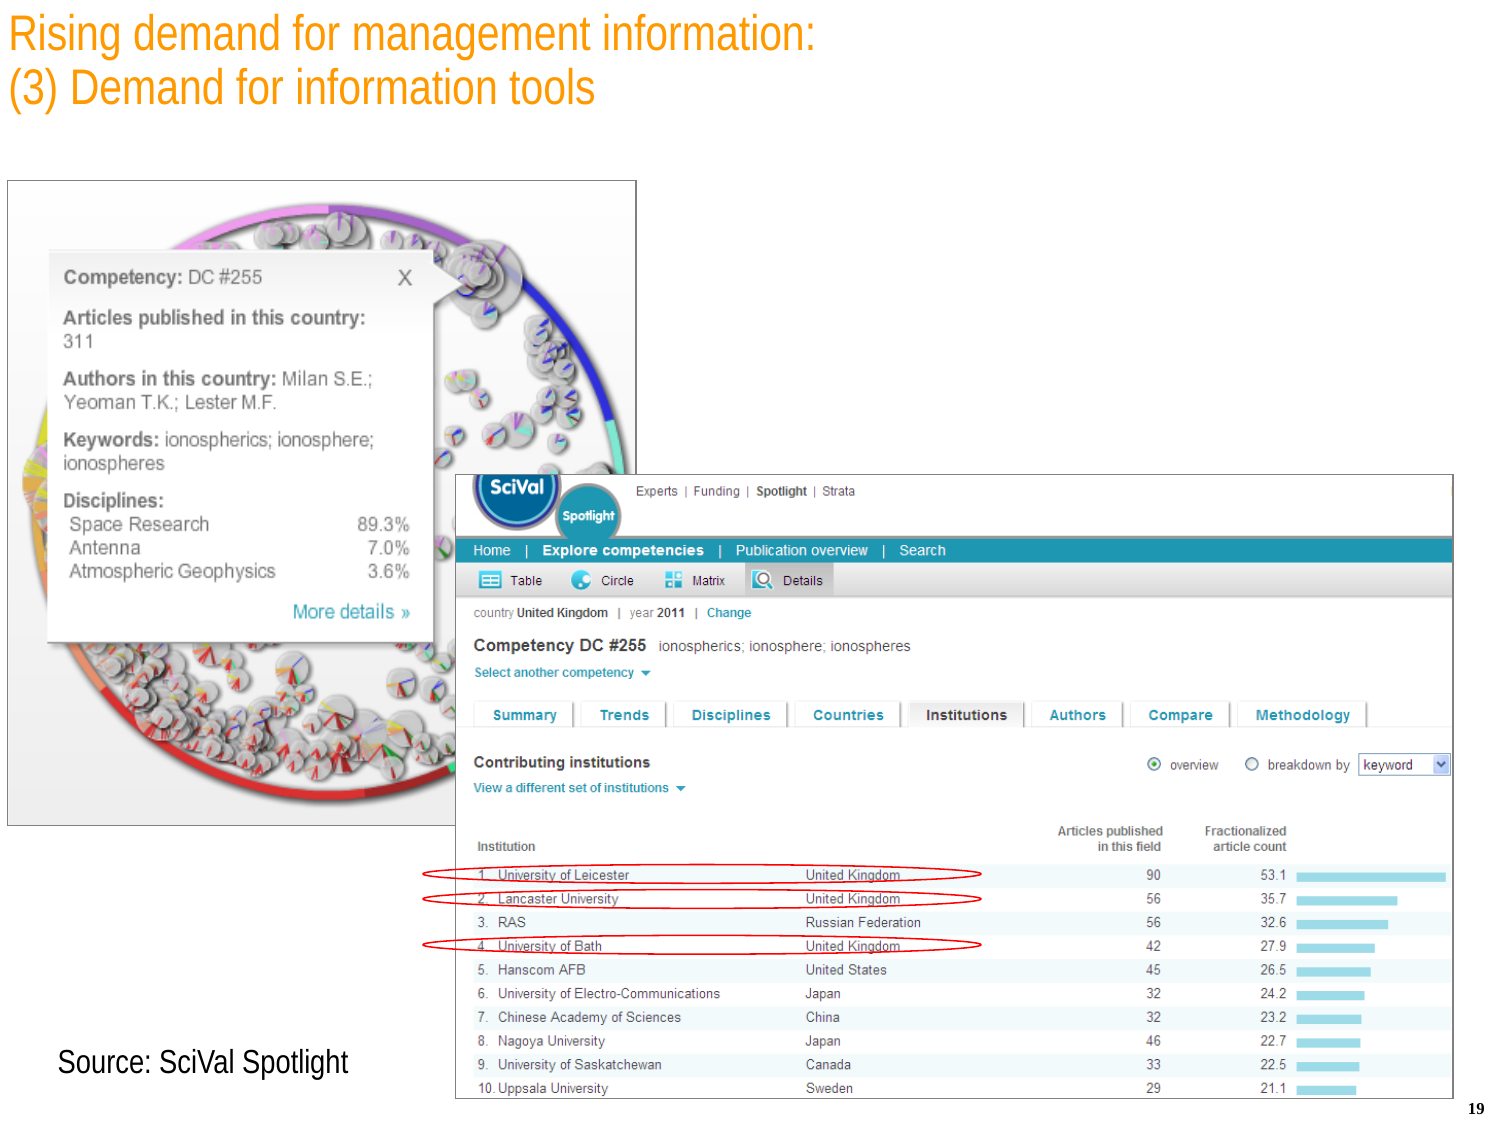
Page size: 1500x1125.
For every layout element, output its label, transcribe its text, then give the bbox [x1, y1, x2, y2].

picture [8, 180, 1453, 1099]
text_box [422, 894, 450, 903]
text_box [422, 869, 450, 878]
text_box Source: SciVal Spotlight [42, 1033, 364, 1088]
text_box [422, 940, 450, 949]
slide_number 18 [1149, 1046, 1500, 1125]
text_box Rising demand for management information: (3) Demand for information tools [8, 0, 1407, 113]
